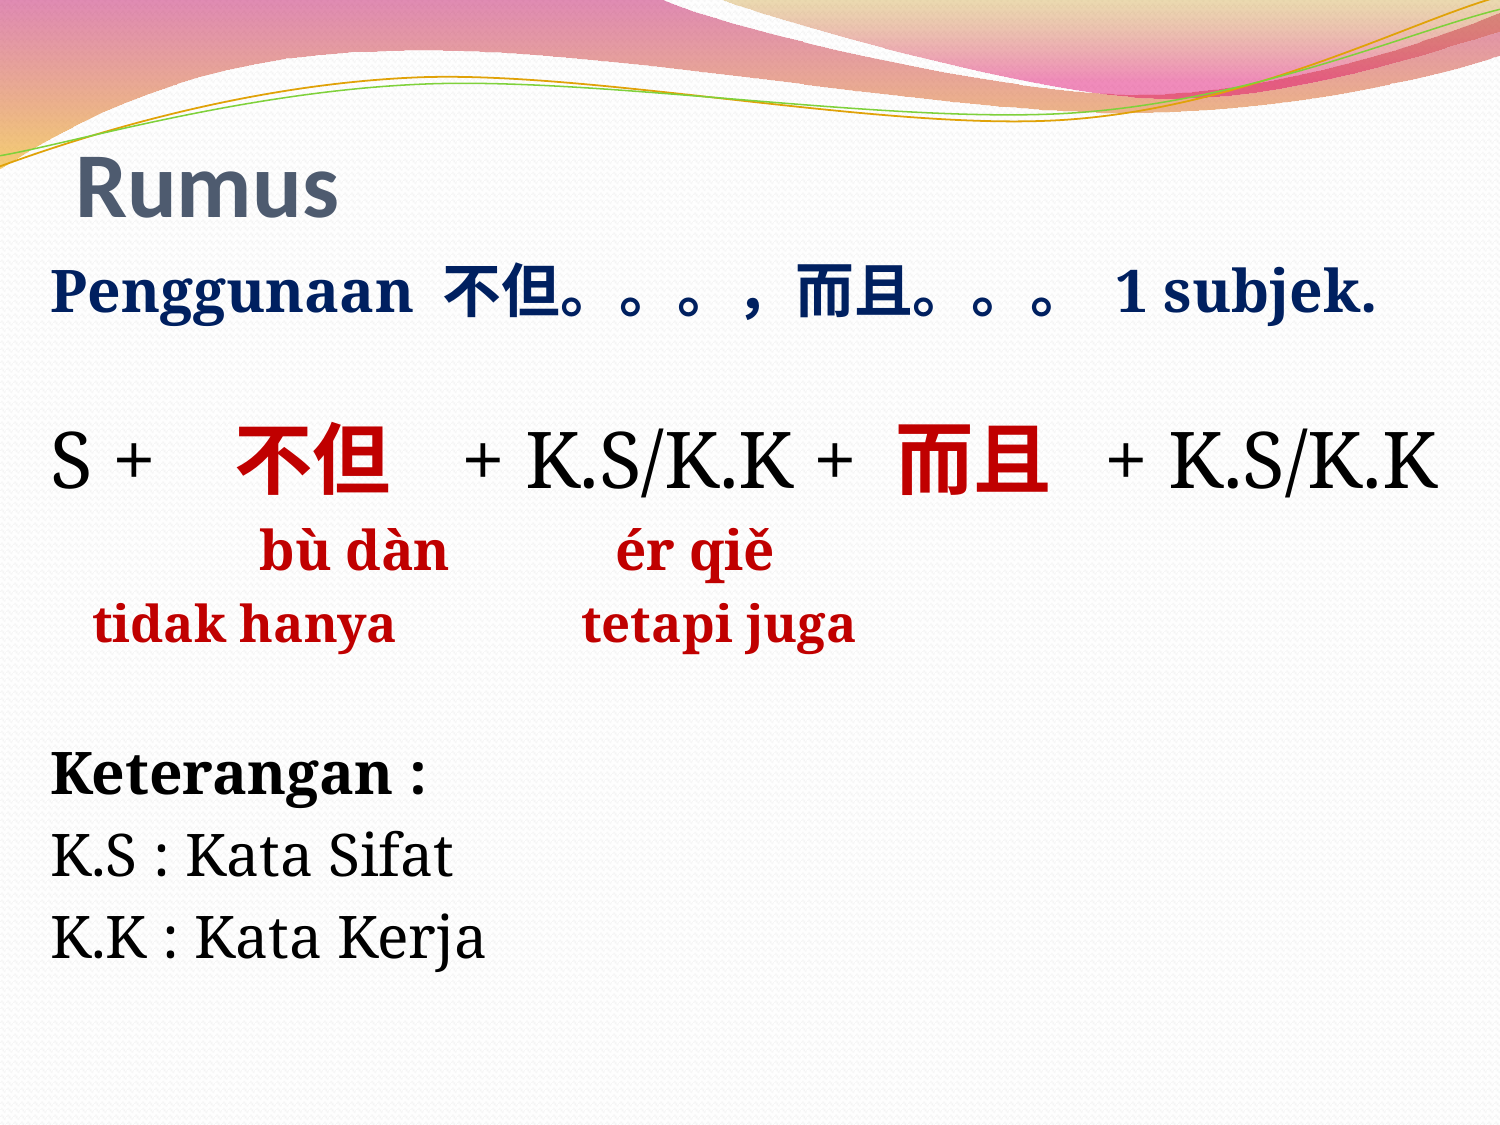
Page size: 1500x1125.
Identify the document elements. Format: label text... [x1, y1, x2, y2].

list Penggunaan 不但。。。，而且。。。 1 subjek. S + 不但 + K.S/K.K + 而且 + K.S/K.K bù dàn ér qiě tidak hanya tetapi juga Keterangan : K.S : Kata Sifat K.K : Kata Kerja [35, 246, 1465, 1055]
title Rumus [75, 117, 1425, 236]
